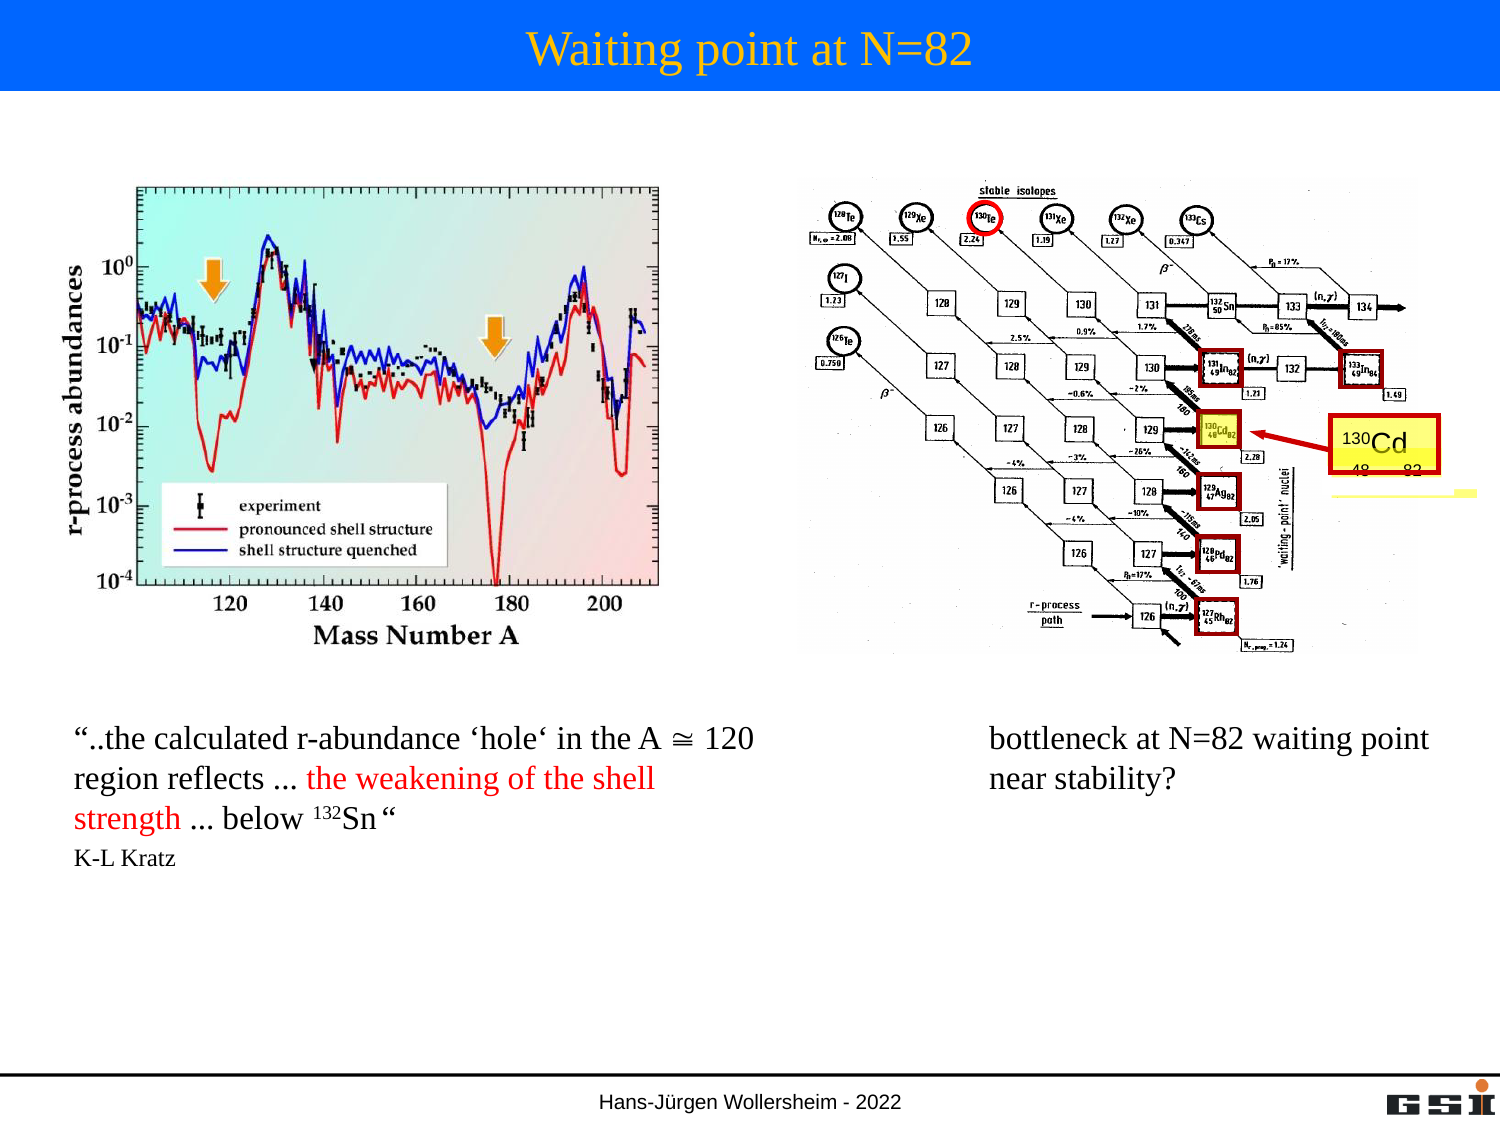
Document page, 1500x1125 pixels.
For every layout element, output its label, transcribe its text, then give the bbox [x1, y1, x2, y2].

title Waiting point at N=82 [0, 0, 1500, 91]
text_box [749, 176, 1481, 654]
text_box “..the calculated r-abundance ‘hole‘ in the A  120 region reflects ... the weakening of the shell strength ... below 132Sn “ K-L Kratz [59, 708, 798, 879]
picture [1387, 1079, 1495, 1115]
text_box bottleneck at N=82 waiting point near stability? [974, 708, 1491, 804]
picture [58, 176, 664, 650]
